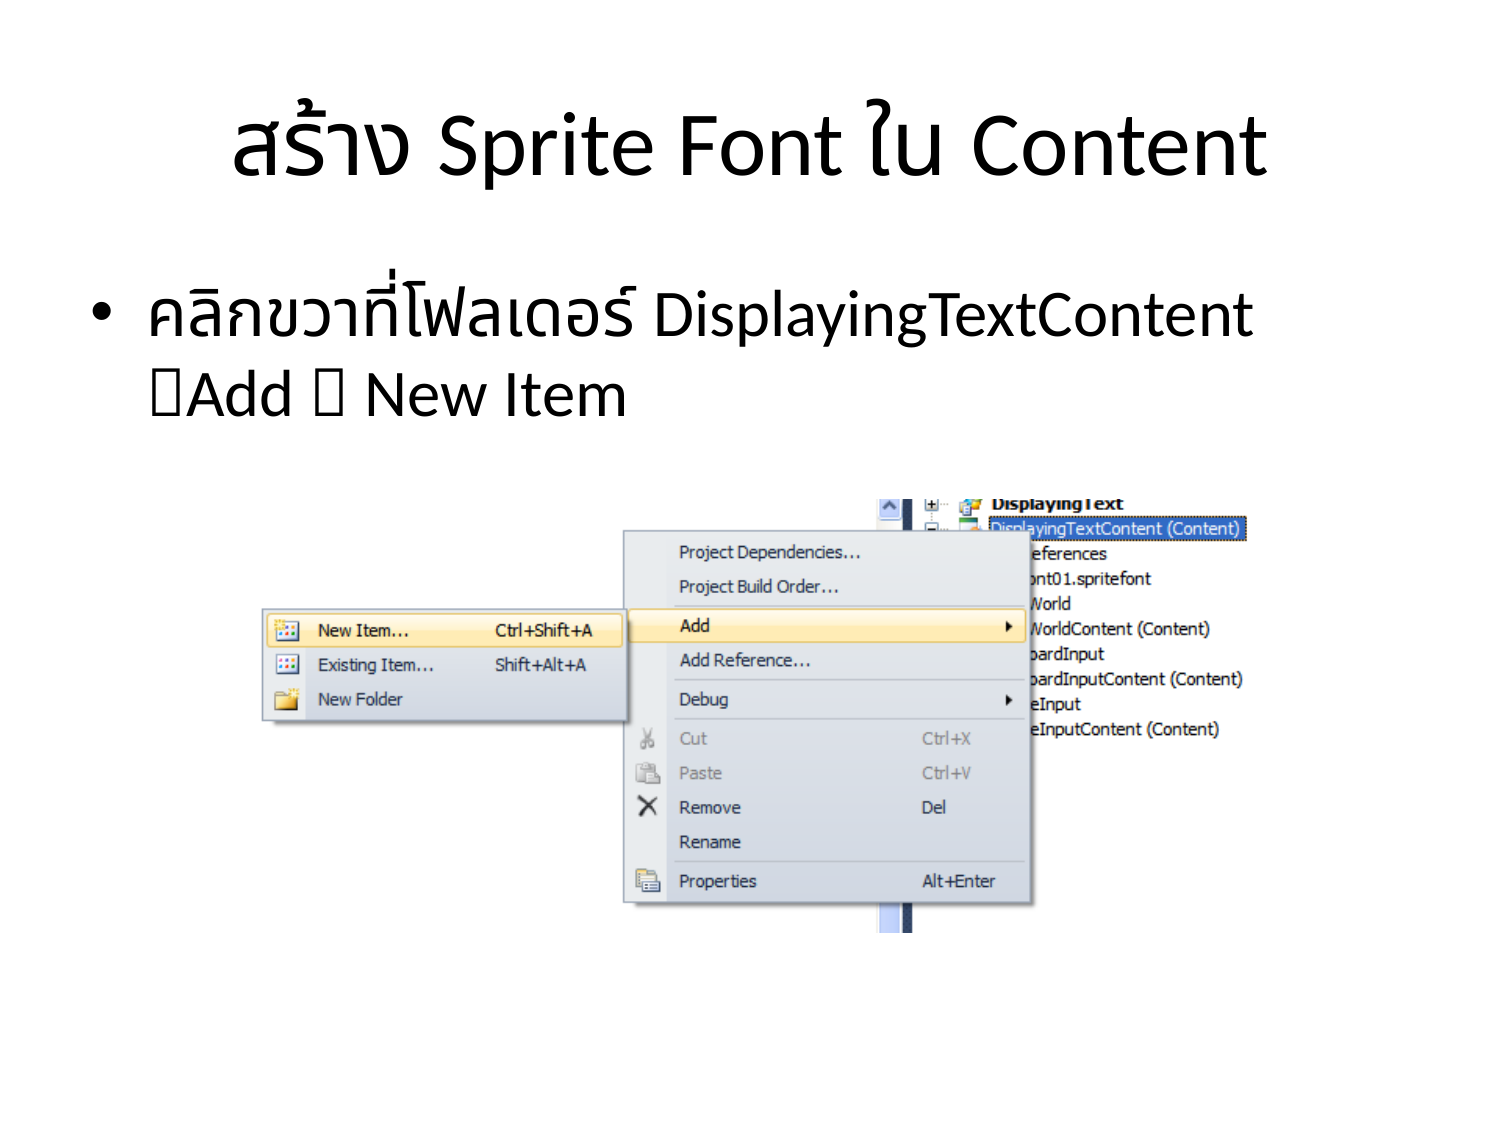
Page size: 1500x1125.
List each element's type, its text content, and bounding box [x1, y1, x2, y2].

list คลิกขวาที่โฟลเดอร์ DisplayingTextContent Add  New Item [75, 262, 1425, 1005]
picture [237, 499, 1284, 934]
title สร้าง Sprite Font ใน Content [75, 45, 1425, 233]
